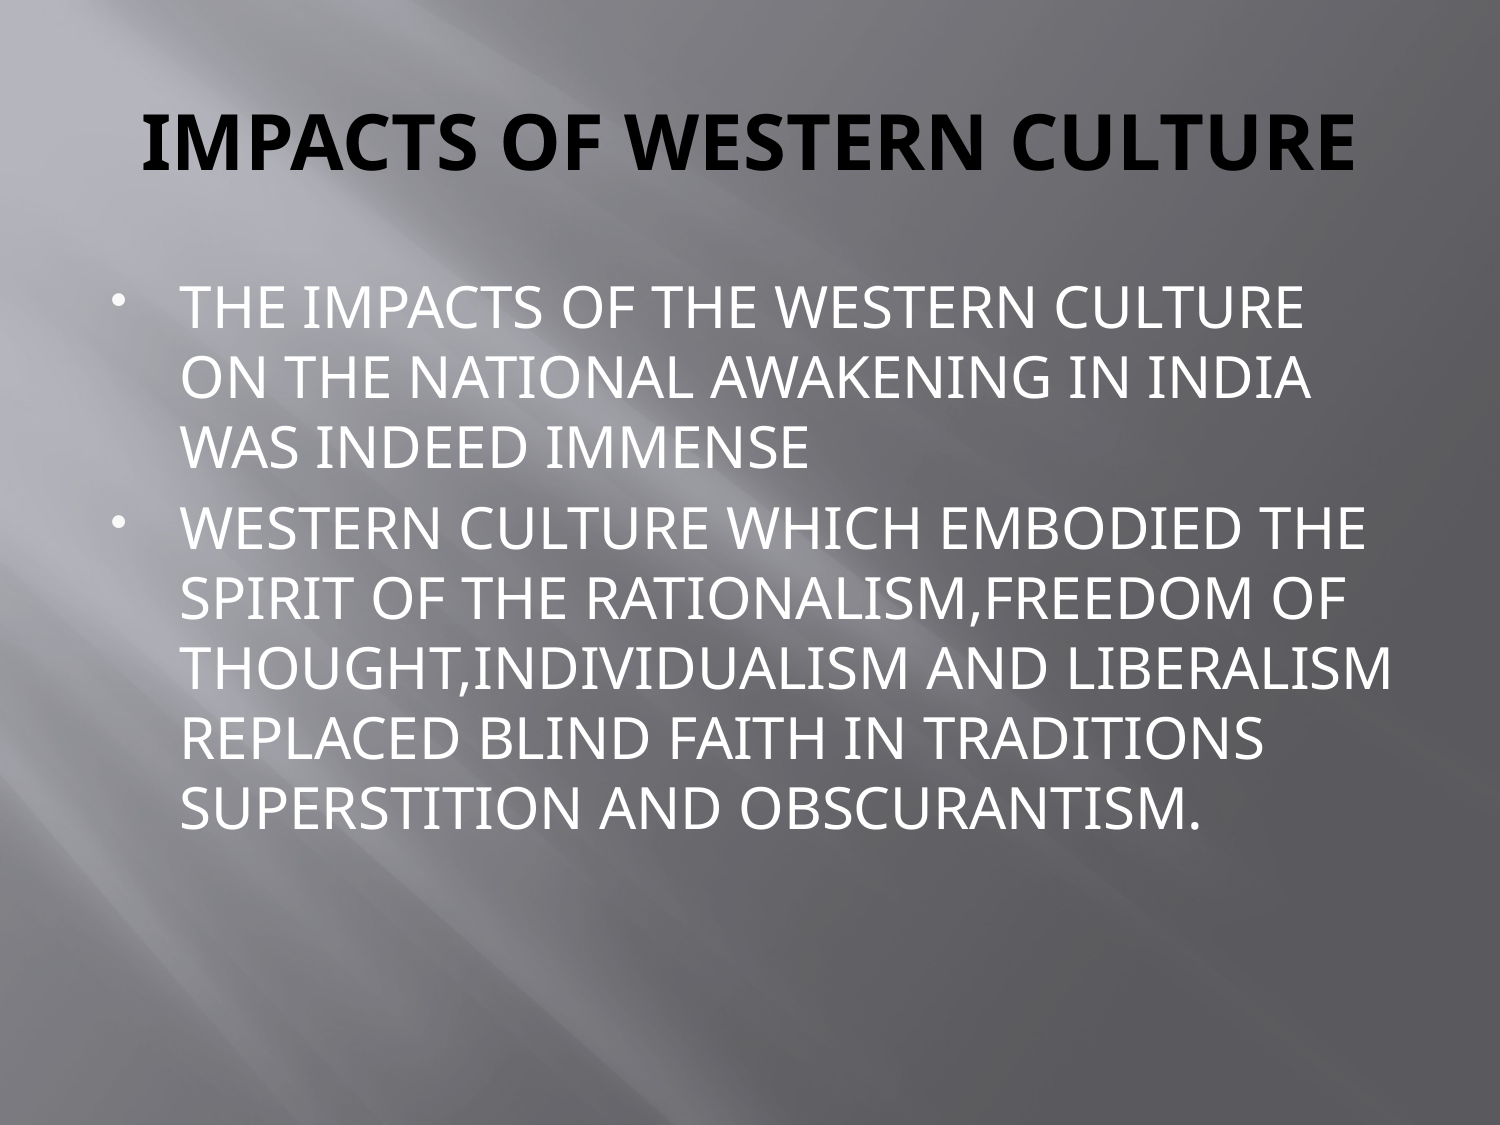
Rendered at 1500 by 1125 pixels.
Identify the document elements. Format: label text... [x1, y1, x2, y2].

title IMPACTS OF WESTERN CULTURE [75, 45, 1425, 233]
list THE IMPACTS OF THE WESTERN CULTURE ON THE NATIONAL AWAKENING IN INDIA WAS INDEED IMMENSE WESTERN CULTURE WHICH EMBODIED THE SPIRIT OF THE RATIONALISM,FREEDOM OF THOUGHT,INDIVIDUALISM AND LIBERALISM REPLACED BLIND FAITH IN TRADITIONS SUPERSTITION AND OBSCURANTISM. [75, 262, 1425, 1035]
